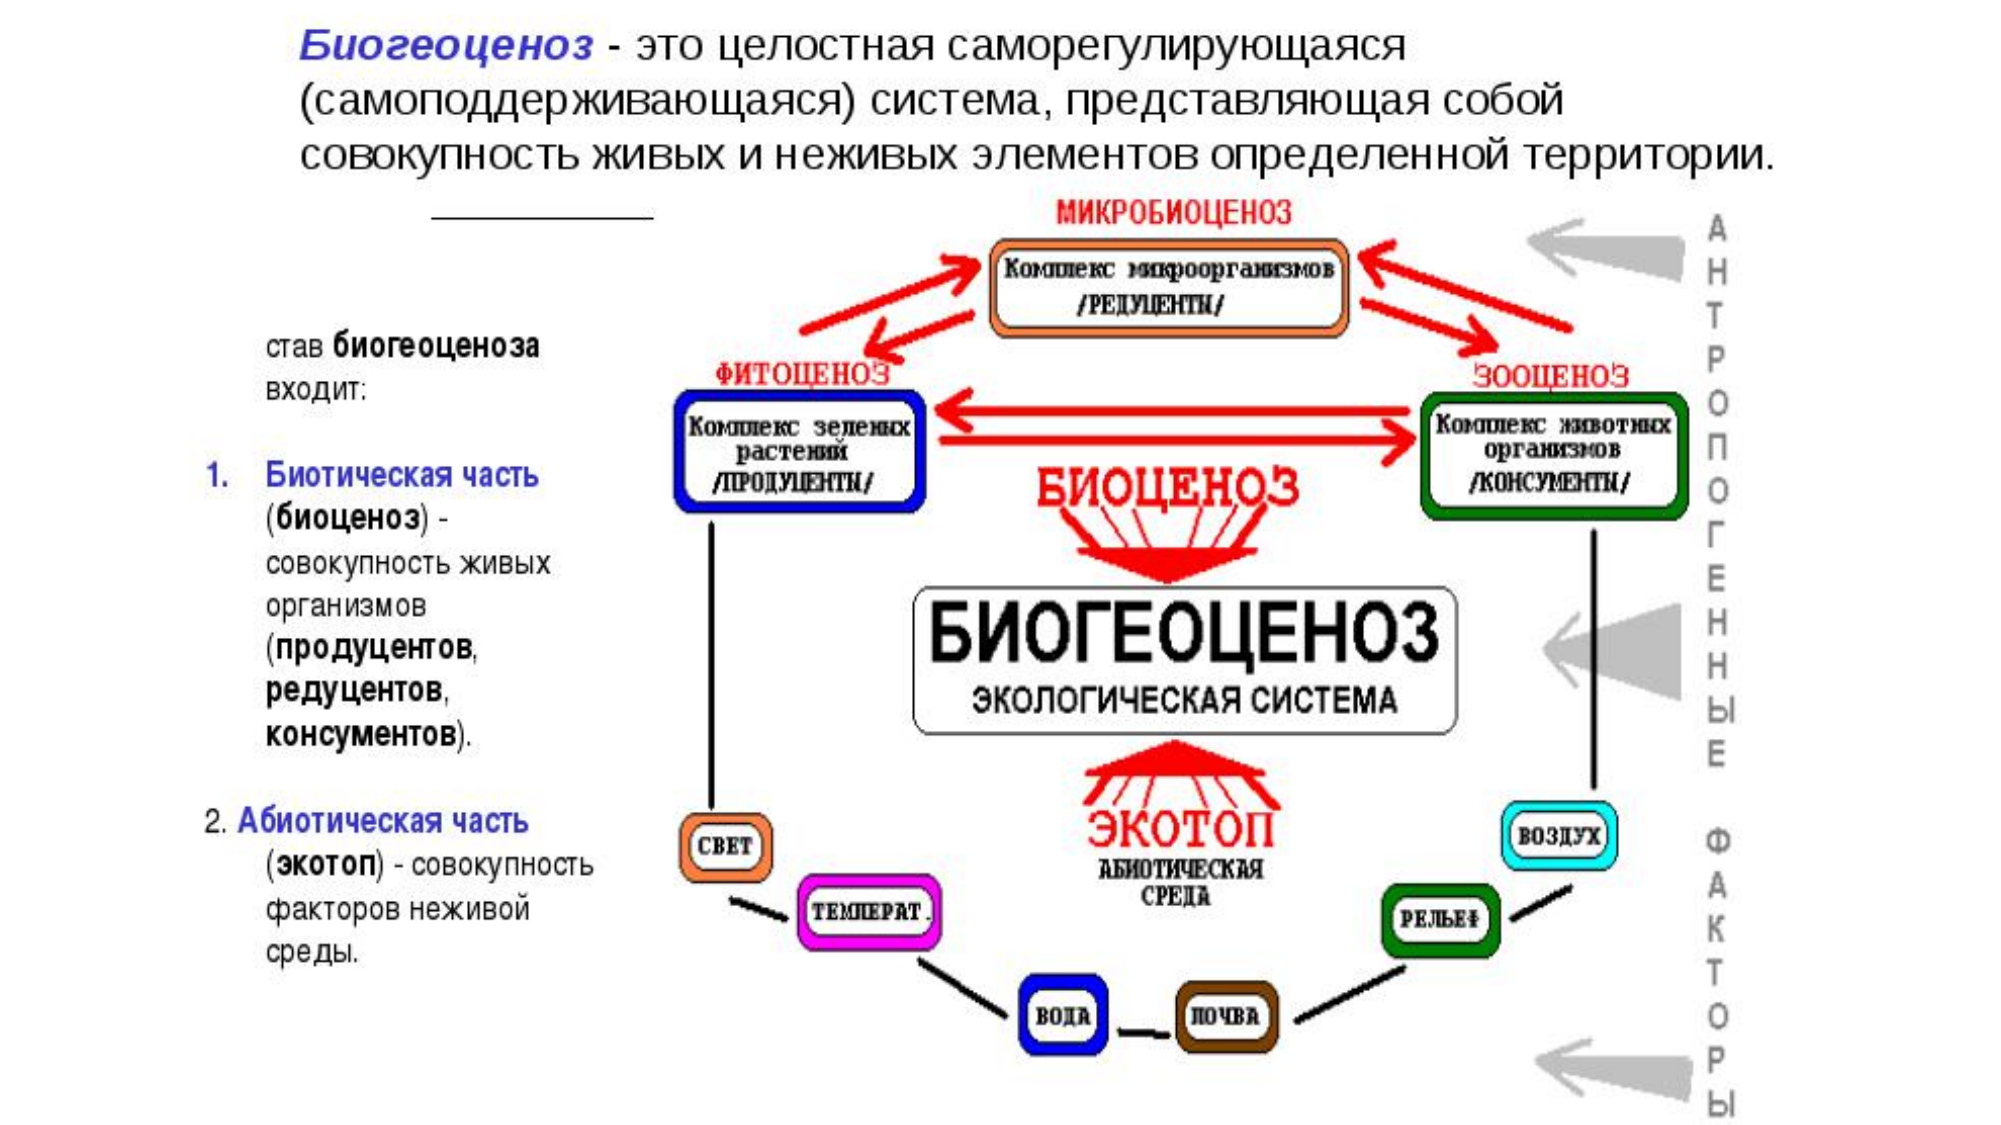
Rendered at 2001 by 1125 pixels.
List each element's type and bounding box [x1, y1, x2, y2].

picture [189, 15, 1807, 1125]
